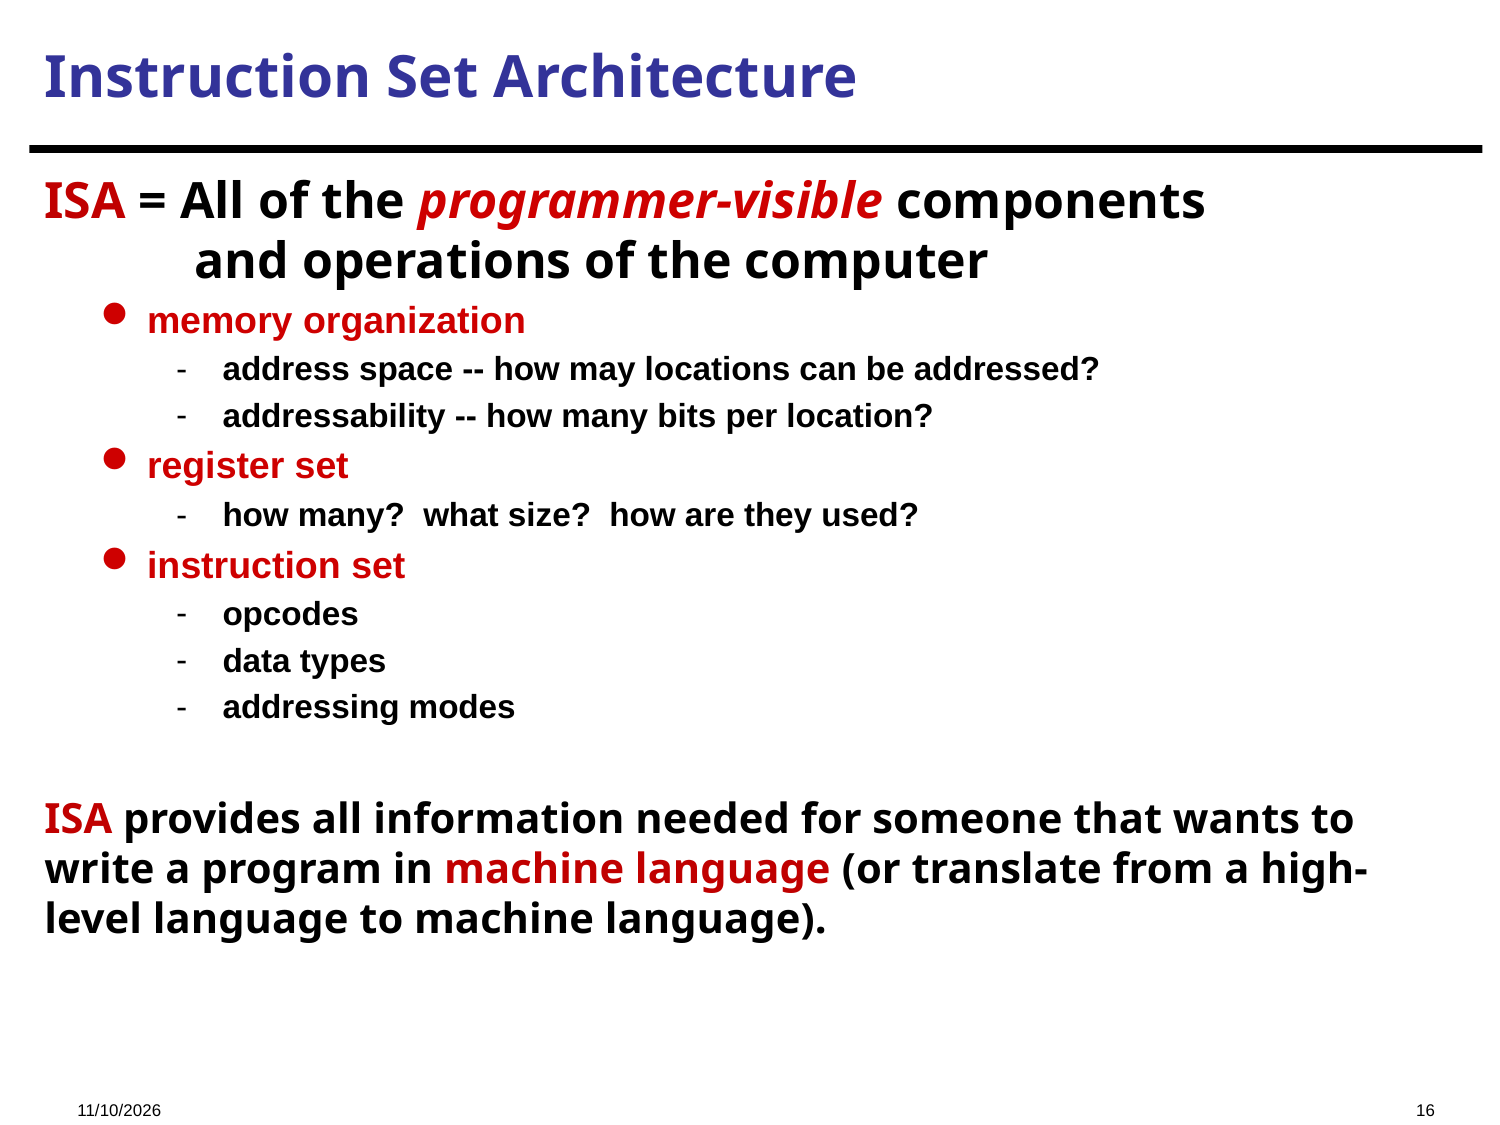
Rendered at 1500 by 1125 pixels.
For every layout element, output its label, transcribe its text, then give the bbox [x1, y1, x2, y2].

slide_number 16 [999, 1072, 1451, 1113]
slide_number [62, 1072, 438, 1113]
title Instruction Set Architecture [29, 11, 1480, 138]
list ISA = All of the programmer-visible components and operations of the computer memory organization address space -- how may locations can be addressed? addressability -- how many bits per location? register set how many? what size? how are they used? instruction set opcodes data types addressing modes ISA provides all information needed for someone that wants to write a program in machine language (or translate from a high-level language to machine language). [29, 160, 1480, 1010]
